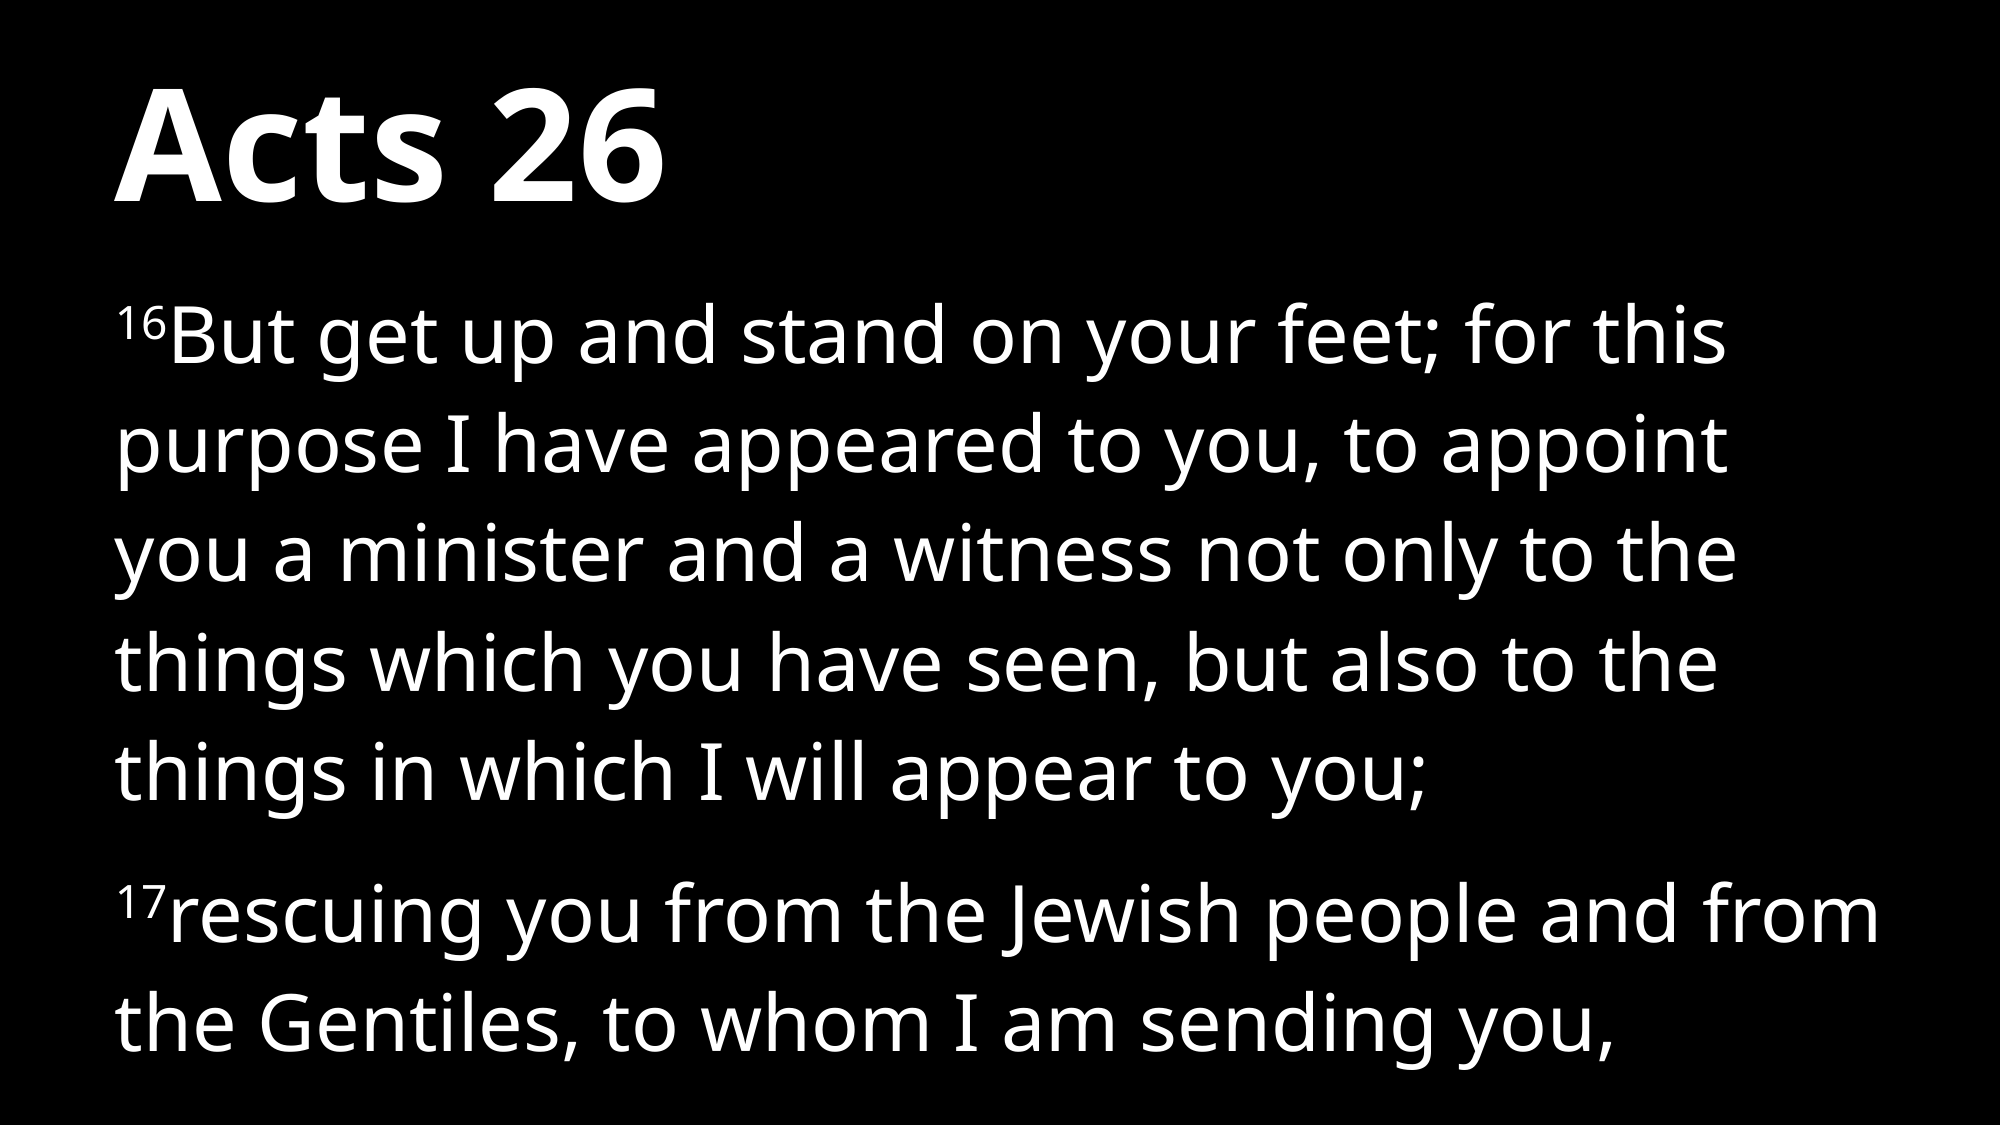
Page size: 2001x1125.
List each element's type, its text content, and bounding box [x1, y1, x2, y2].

list 16But get up and stand on your feet; for this purpose I have appeared to you, to appoint you a minister and a witness not only to the things which you have seen, but also to the things in which I will appear to you; 17rescuing you from the Jewish people and from the Gentiles, to whom I am sending you, [99, 262, 1900, 1005]
title Acts 26 [99, 45, 1900, 233]
